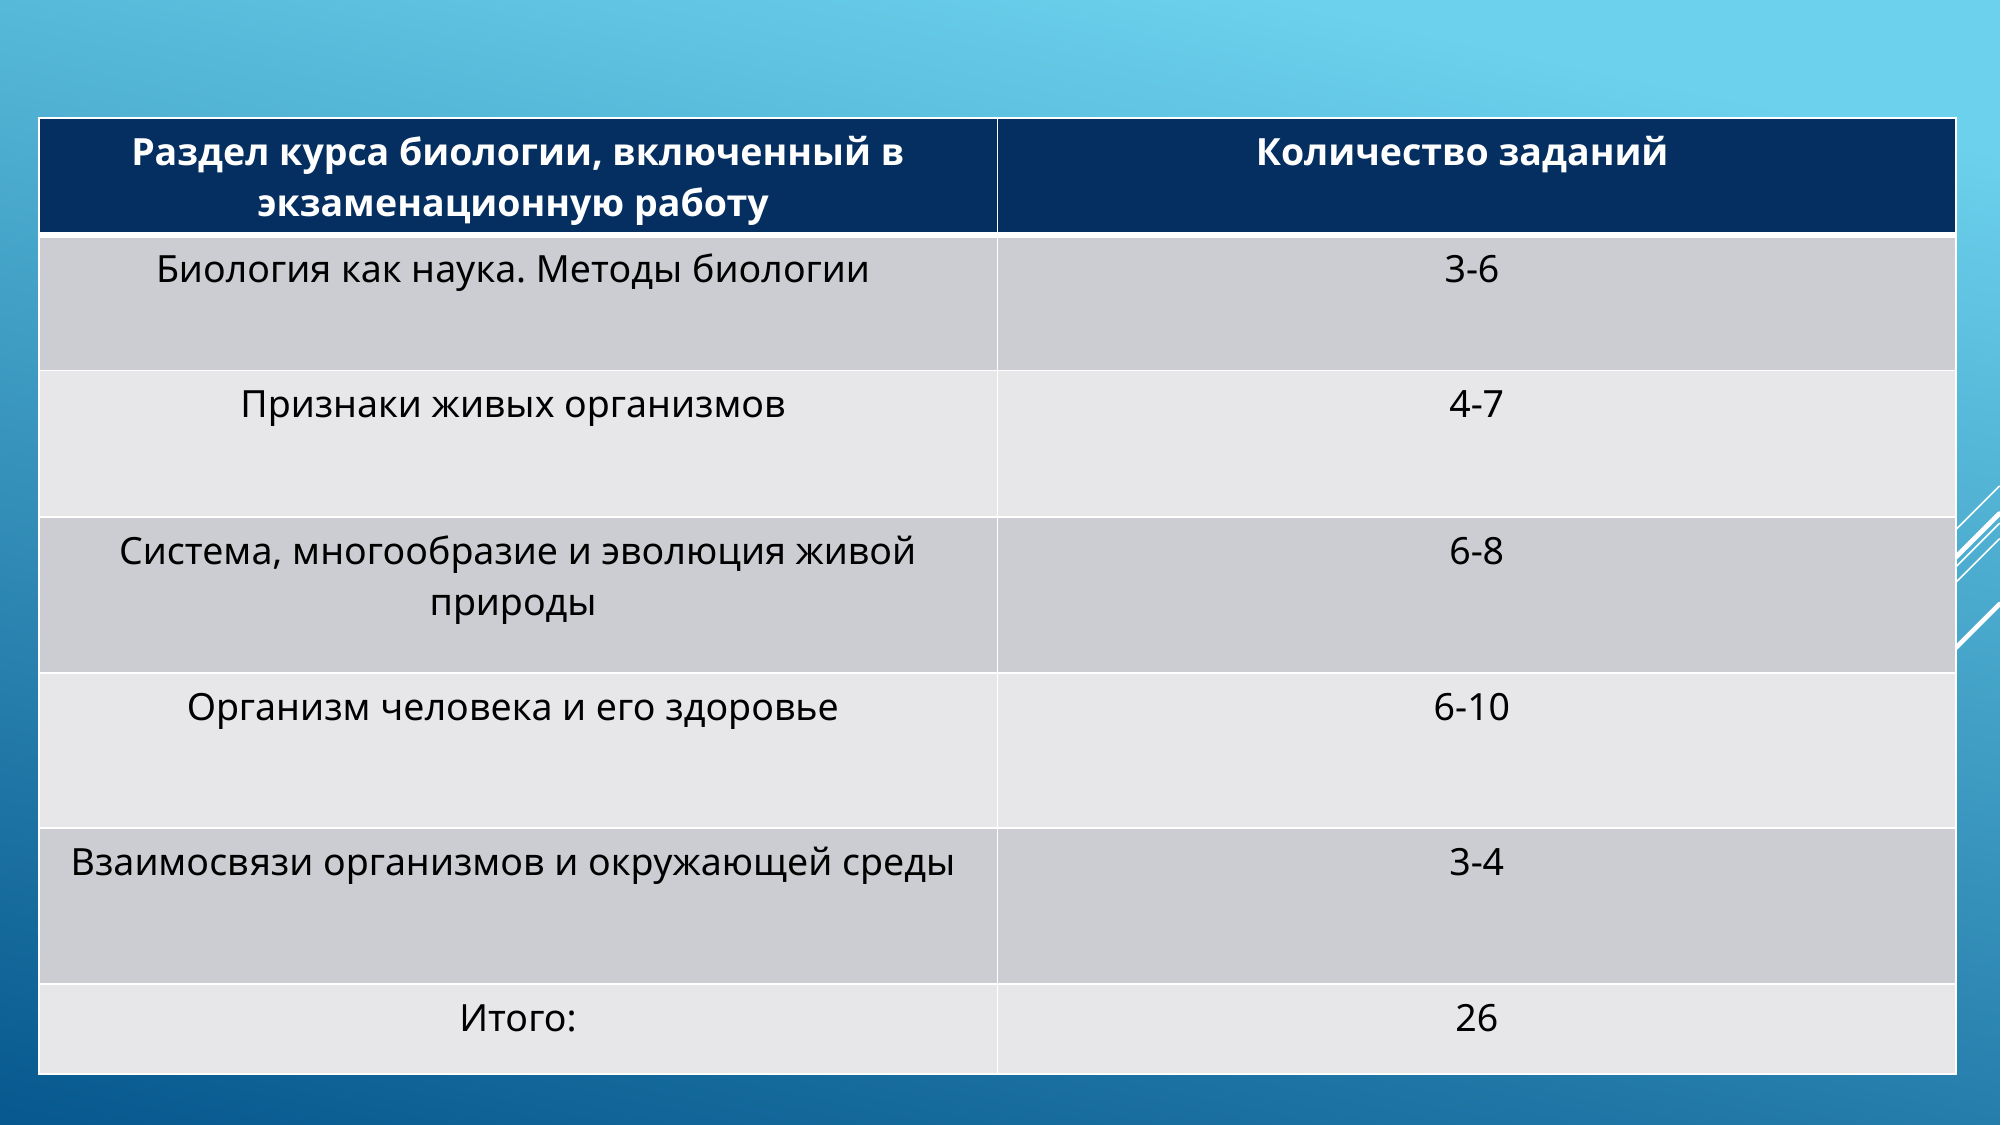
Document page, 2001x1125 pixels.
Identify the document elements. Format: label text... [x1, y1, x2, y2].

table_cell Биология как наука. Методы биологии [40, 238, 997, 370]
table_cell 26 [998, 985, 1955, 1073]
table_cell Признаки живых организмов [40, 371, 997, 516]
table_cell 6-10 [998, 674, 1955, 827]
table_cell 4-7 [998, 371, 1955, 516]
table_cell 3-6 [998, 238, 1955, 370]
table_cell Взаимосвязи организмов и окружающей среды [40, 829, 997, 983]
table_header Раздел курса биологии, включенный в экзаменационную работу [40, 119, 997, 232]
table_header Количество заданий [998, 119, 1955, 232]
table_cell 6-8 [998, 518, 1955, 672]
table_cell Система, многообразие и эволюция живой природы [40, 518, 997, 672]
table_cell Организм человека и его здоровье [40, 674, 997, 827]
table_cell Итого: [40, 985, 997, 1073]
table_cell 3-4 [998, 829, 1955, 983]
